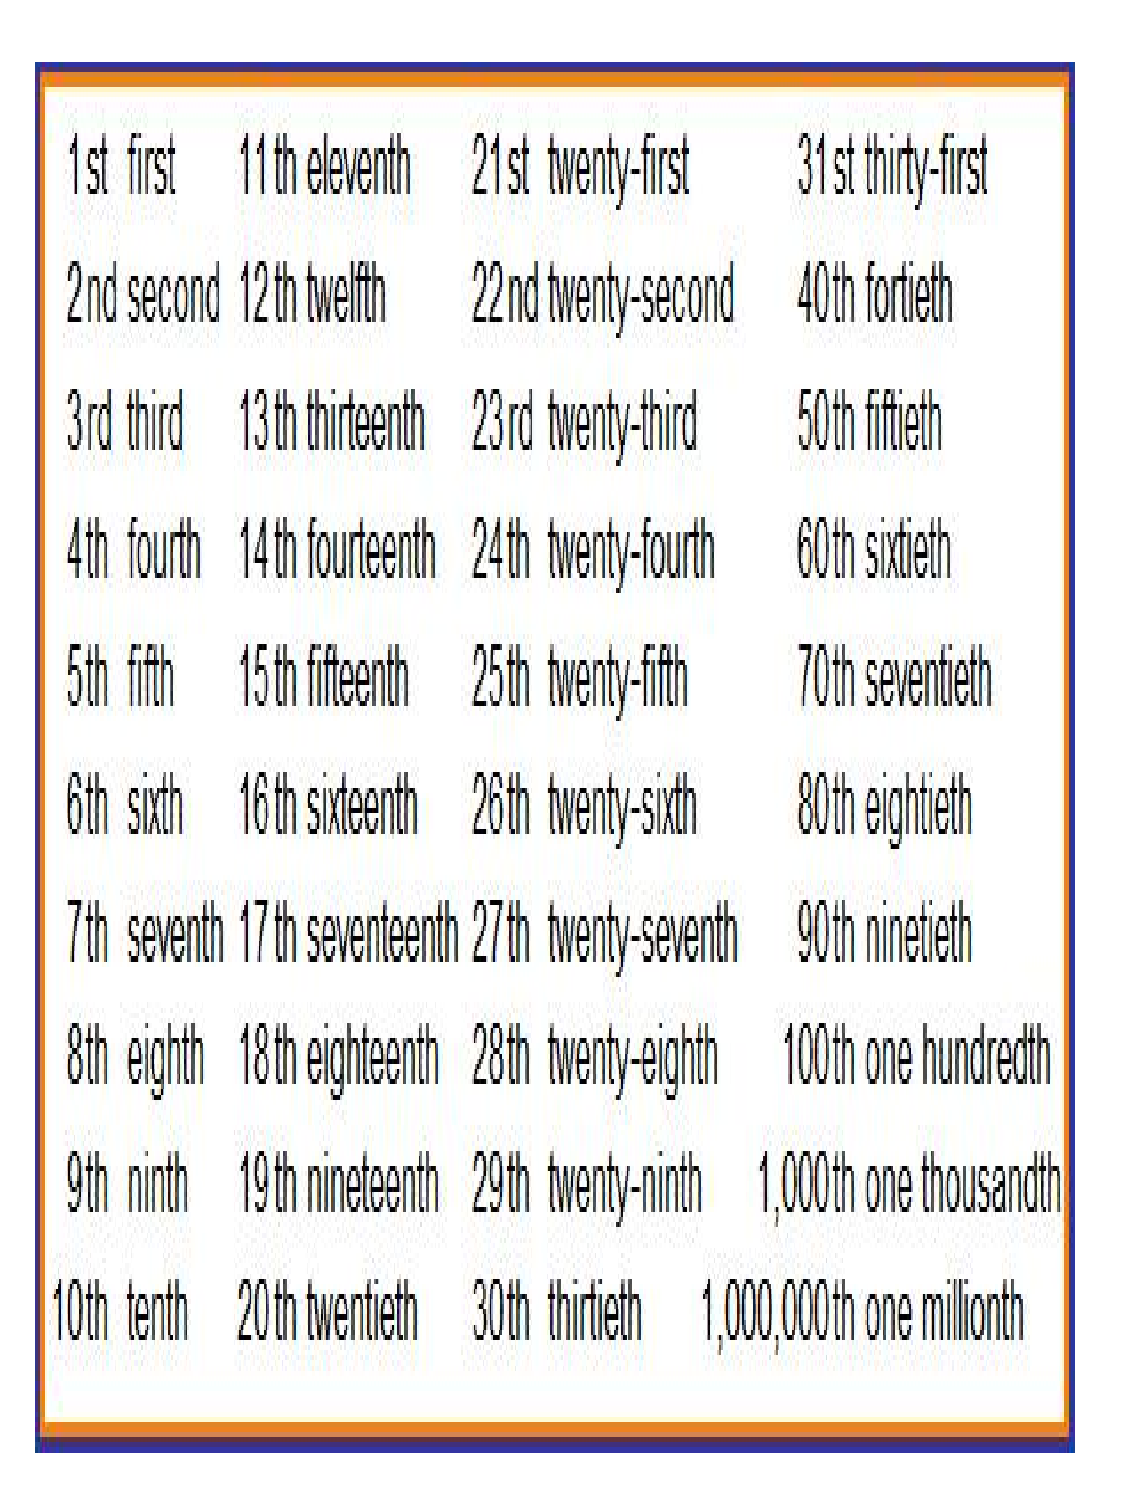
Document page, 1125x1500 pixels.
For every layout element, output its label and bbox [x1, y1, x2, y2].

picture [34, 62, 1076, 1454]
